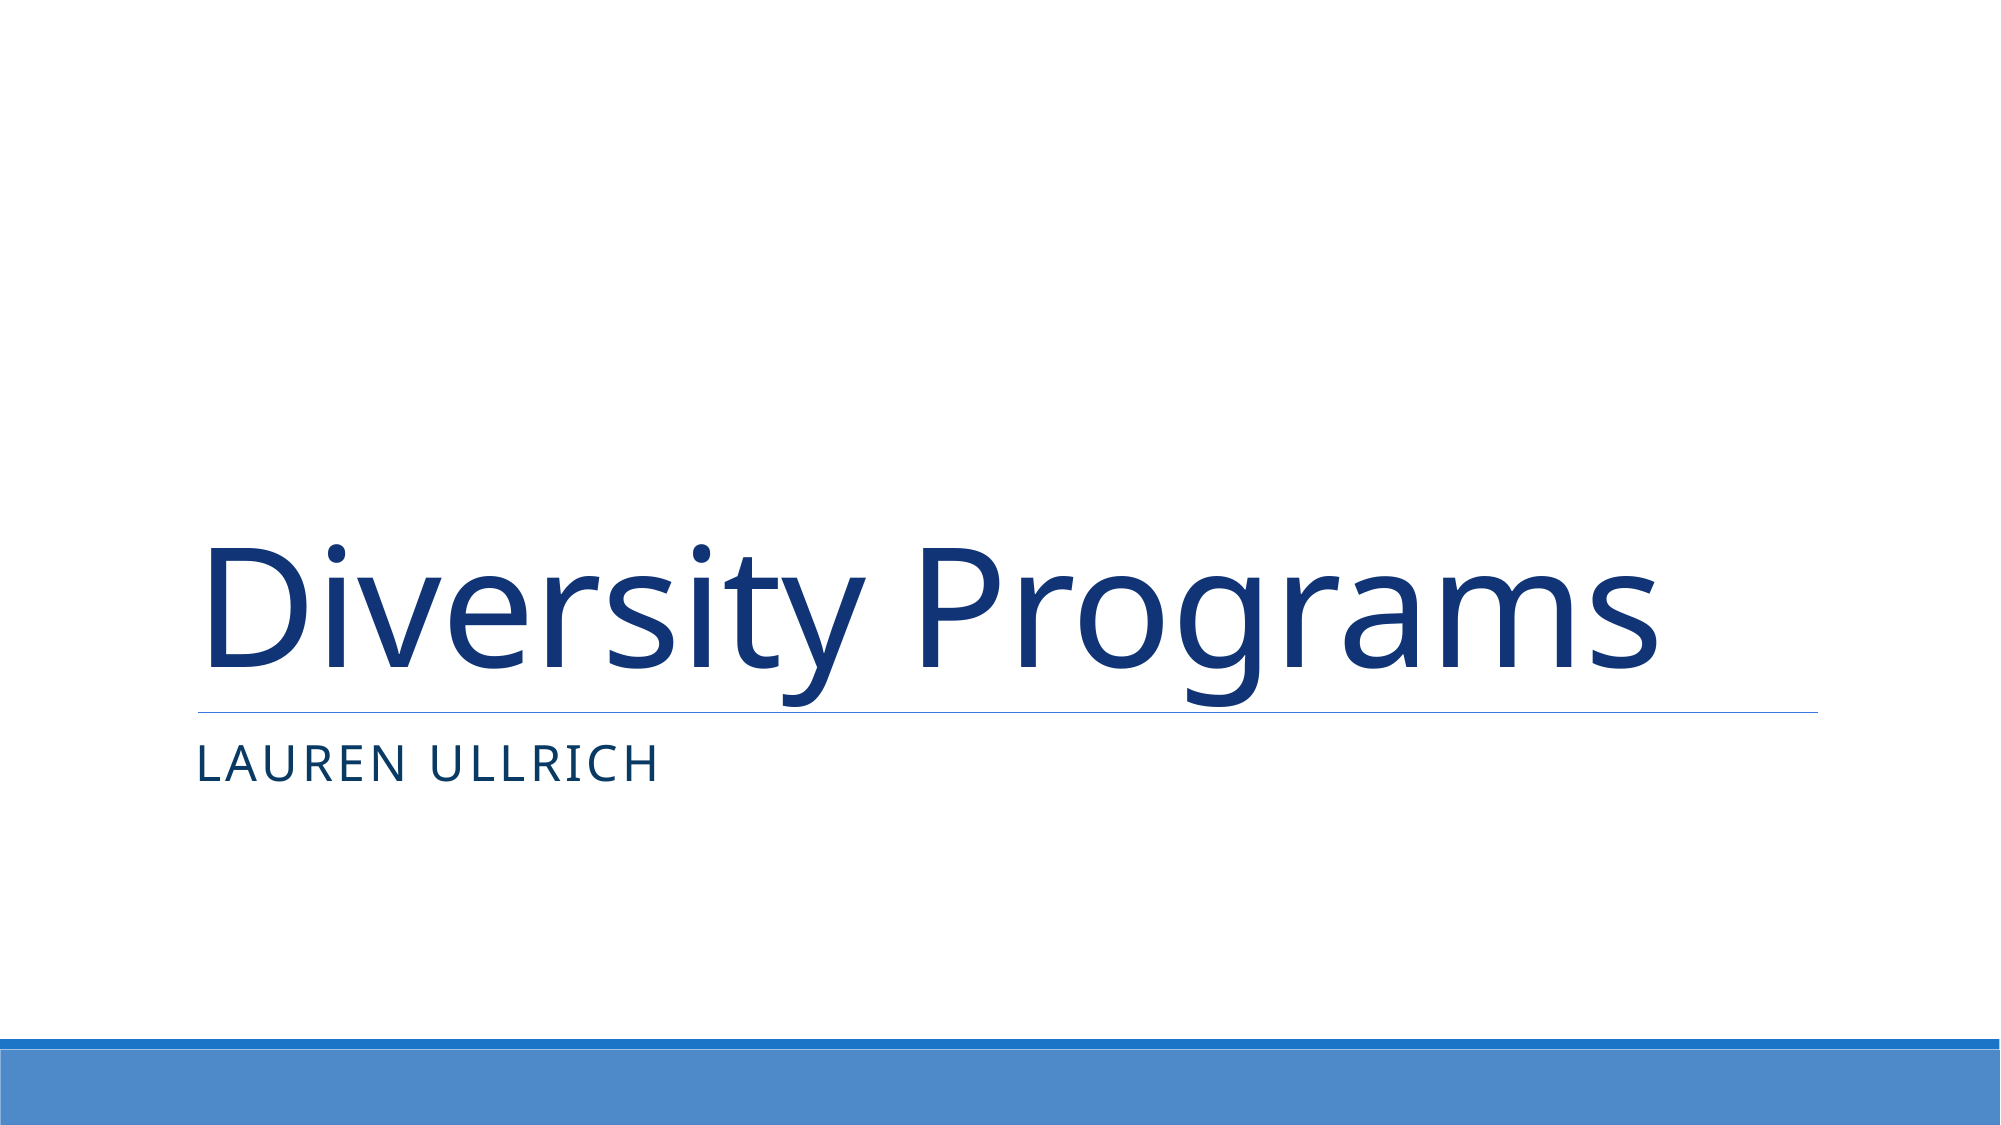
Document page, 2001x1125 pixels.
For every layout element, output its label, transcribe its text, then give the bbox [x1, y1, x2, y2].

title Diversity Programs [180, 124, 1830, 710]
list Lauren Ullrich [180, 730, 1830, 918]
